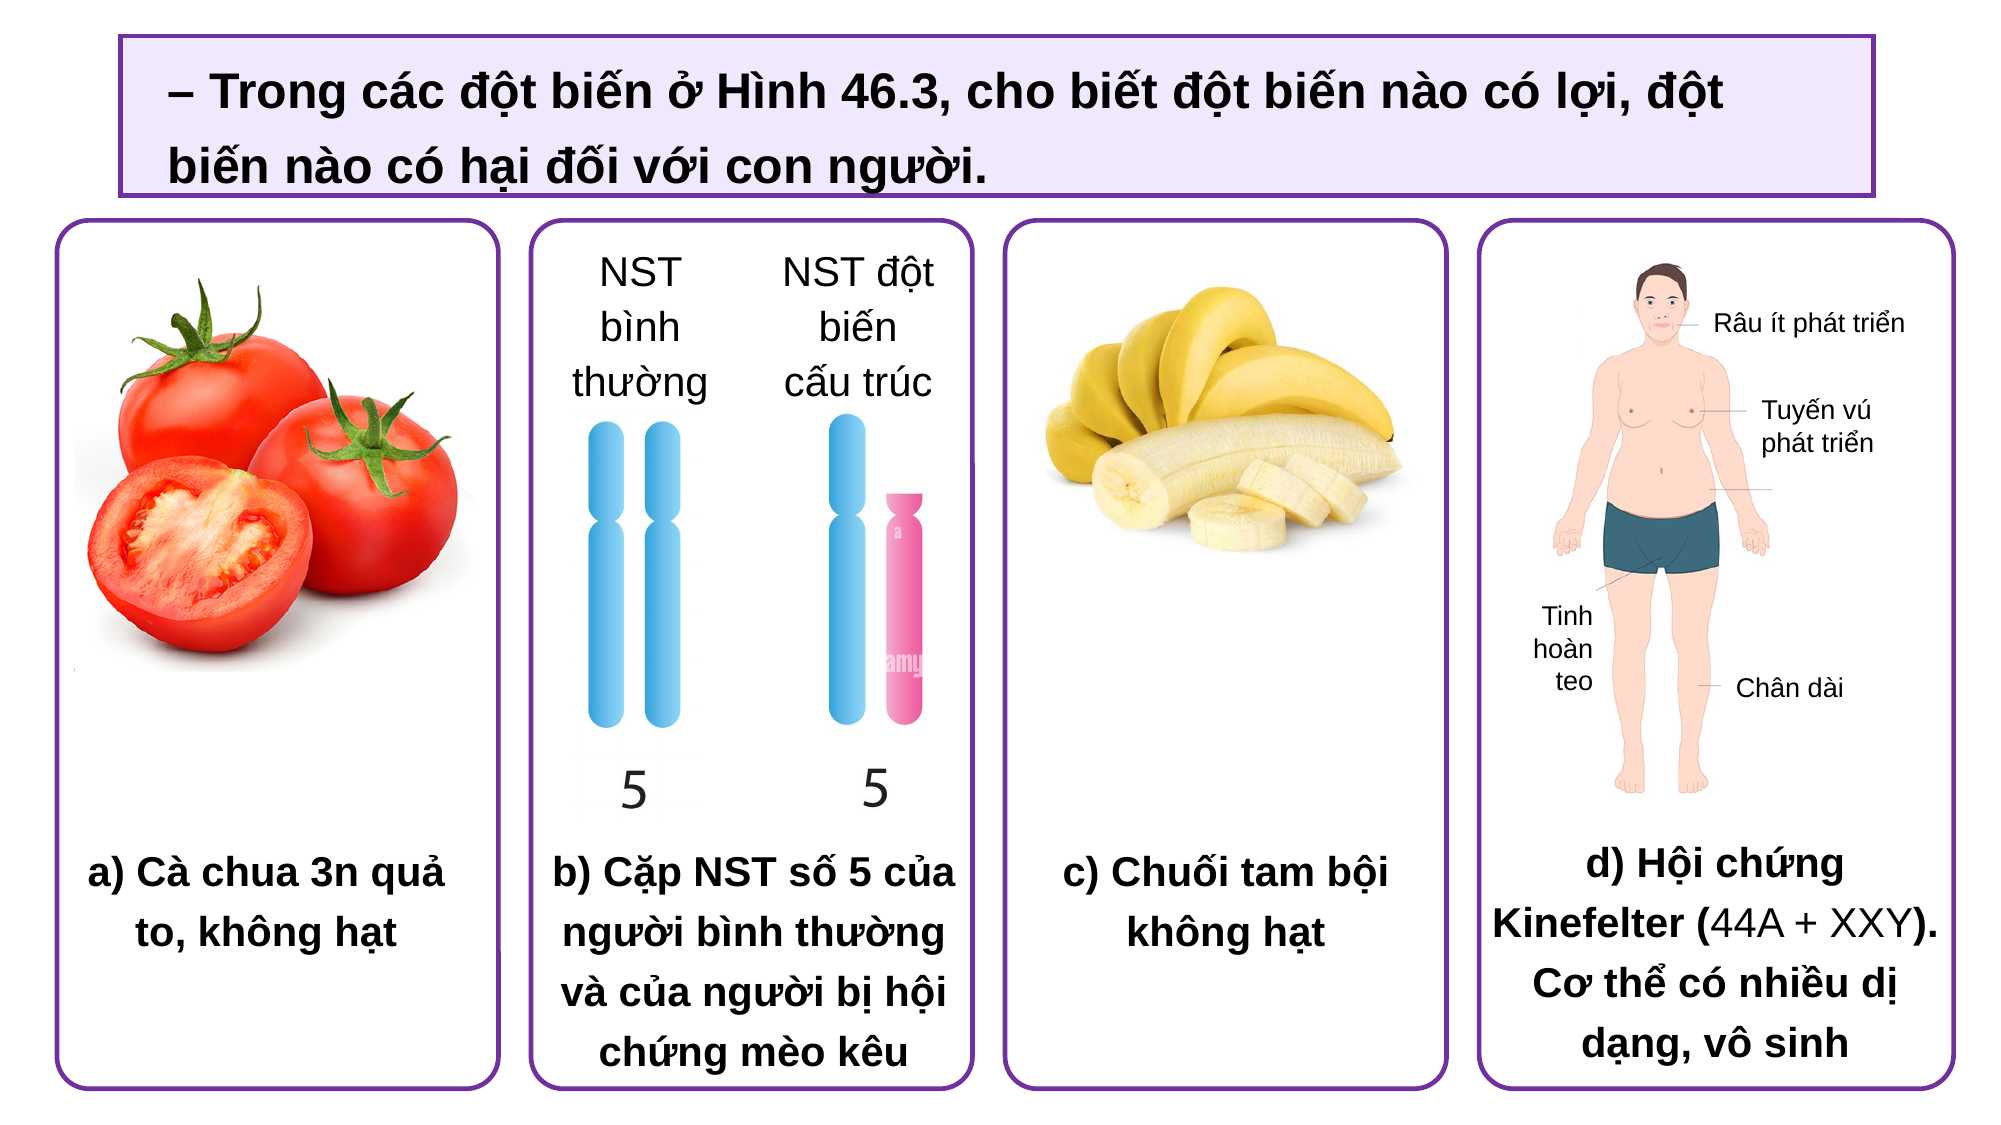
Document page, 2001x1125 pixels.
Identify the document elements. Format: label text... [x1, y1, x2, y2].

text_box [1484, 1073, 1949, 1089]
text_box c) Chuối tam bội không hạt [1007, 827, 1445, 963]
picture [575, 408, 700, 819]
text_box [120, 36, 152, 196]
text_box NST đột biến cấu trúc [766, 232, 951, 412]
text_box [1858, 36, 1874, 196]
picture [817, 408, 937, 819]
picture [1019, 270, 1430, 567]
text_box a) Cà chua 3n quả to, không hạt [49, 827, 483, 963]
text_box [1005, 220, 1447, 1089]
text_box [544, 1083, 959, 1089]
text_box [56, 220, 499, 1089]
text_box [1479, 220, 1954, 818]
picture [74, 270, 475, 672]
text_box d) Hội chứng Kinefelter (44A + XXY). Cơ thể có nhiều dị dạng, vô sinh [1477, 818, 1954, 1073]
text_box NST bình thường [557, 231, 724, 467]
text_box [530, 220, 973, 1073]
text_box b) Cặp NST số 5 của người bình thường và của người bị hội chứng mèo kêu [535, 827, 973, 1083]
text_box – Trong các đột biến ở Hình 46.3, cho biết đột biến nào có lợi, đột biến nào có hại đối với con người. [152, 36, 1858, 201]
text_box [1499, 256, 1931, 800]
